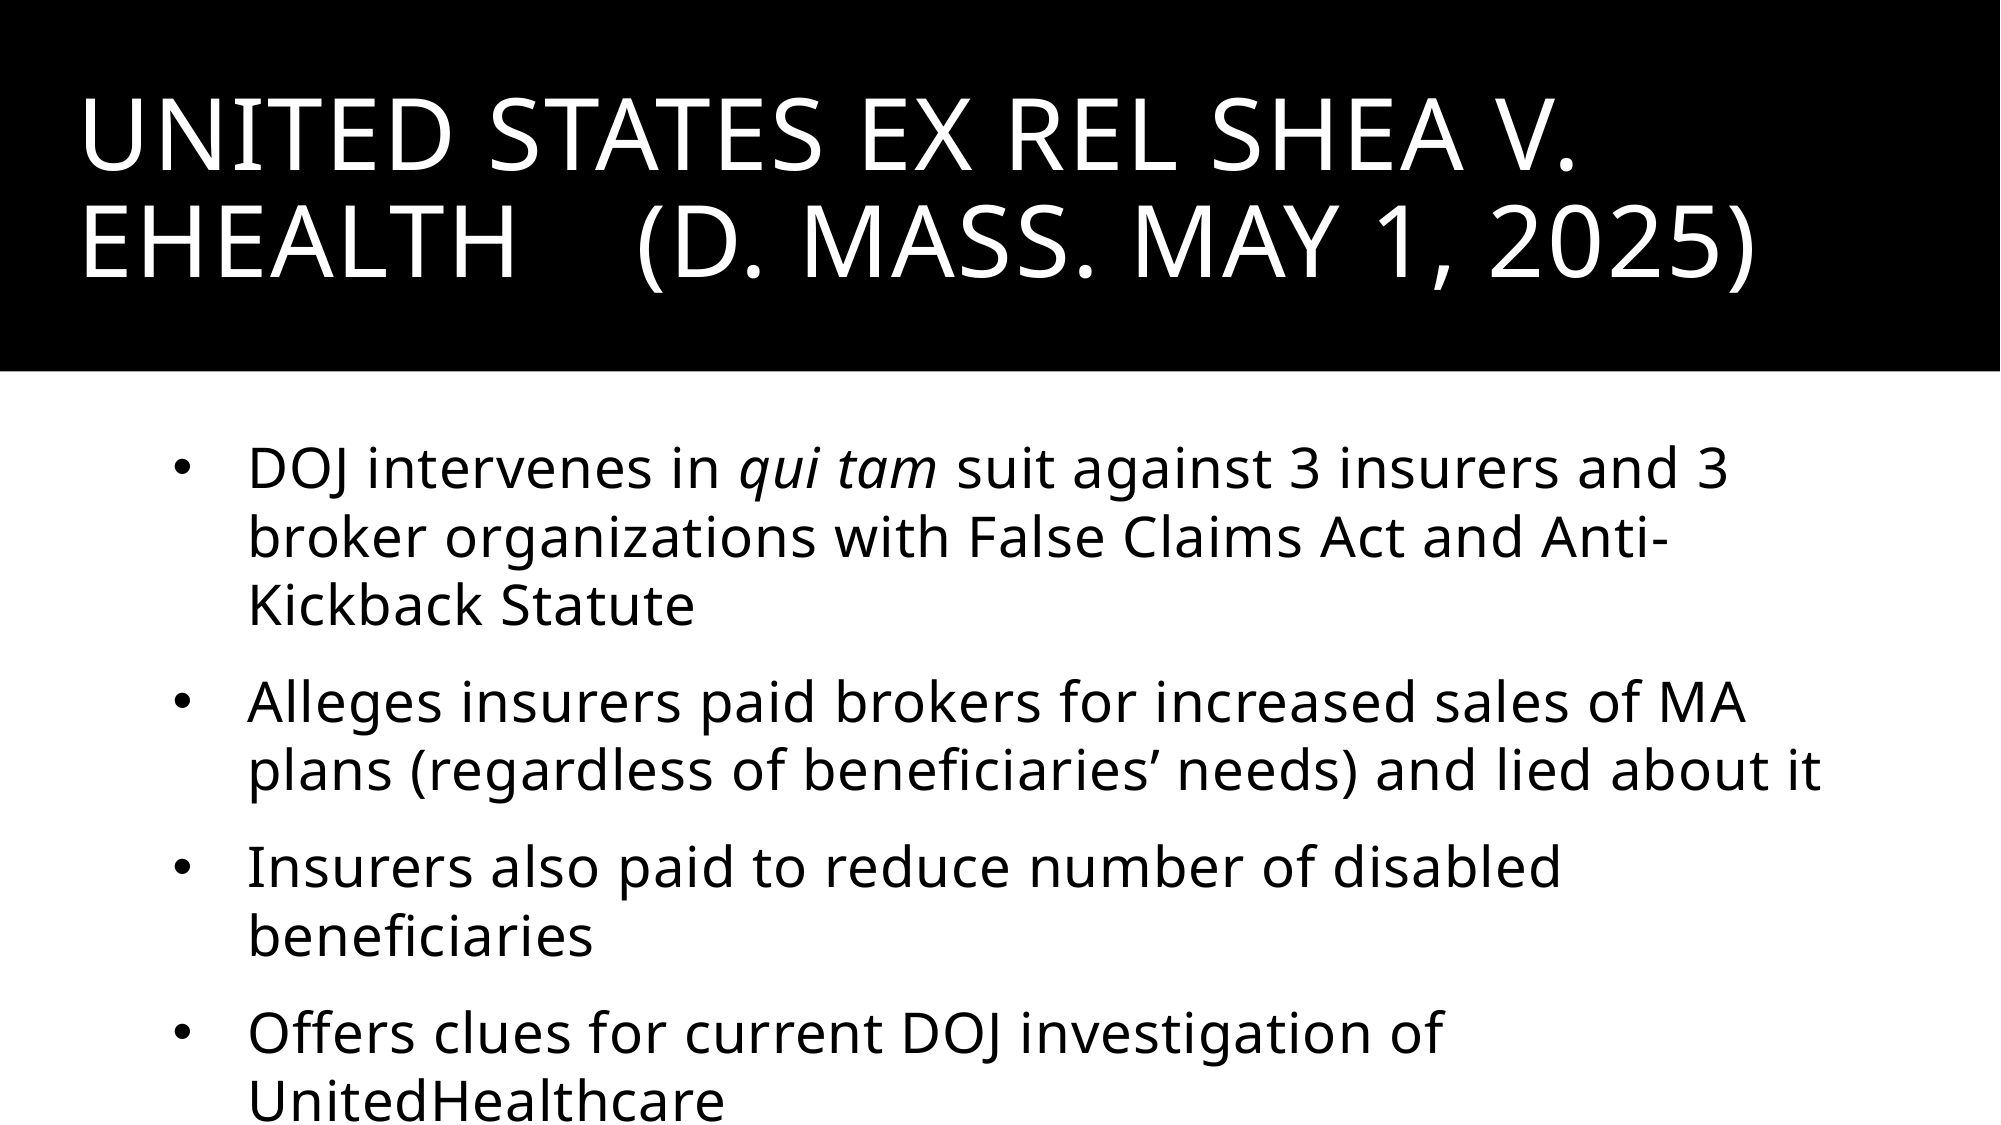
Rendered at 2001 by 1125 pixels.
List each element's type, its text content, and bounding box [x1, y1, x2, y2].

list DOJ intervenes in qui tam suit against 3 insurers and 3 broker organizations with False Claims Act and Anti-Kickback Statute Alleges insurers paid brokers for increased sales of MA plans (regardless of beneficiaries’ needs) and lied about it Insurers also paid to reduce number of disabled beneficiaries Offers clues for current DOJ investigation of UnitedHealthcare [157, 424, 1842, 1014]
title United states ex rel shea v. ehealth (D. Mass. may 1, 2025) [62, 52, 1920, 332]
